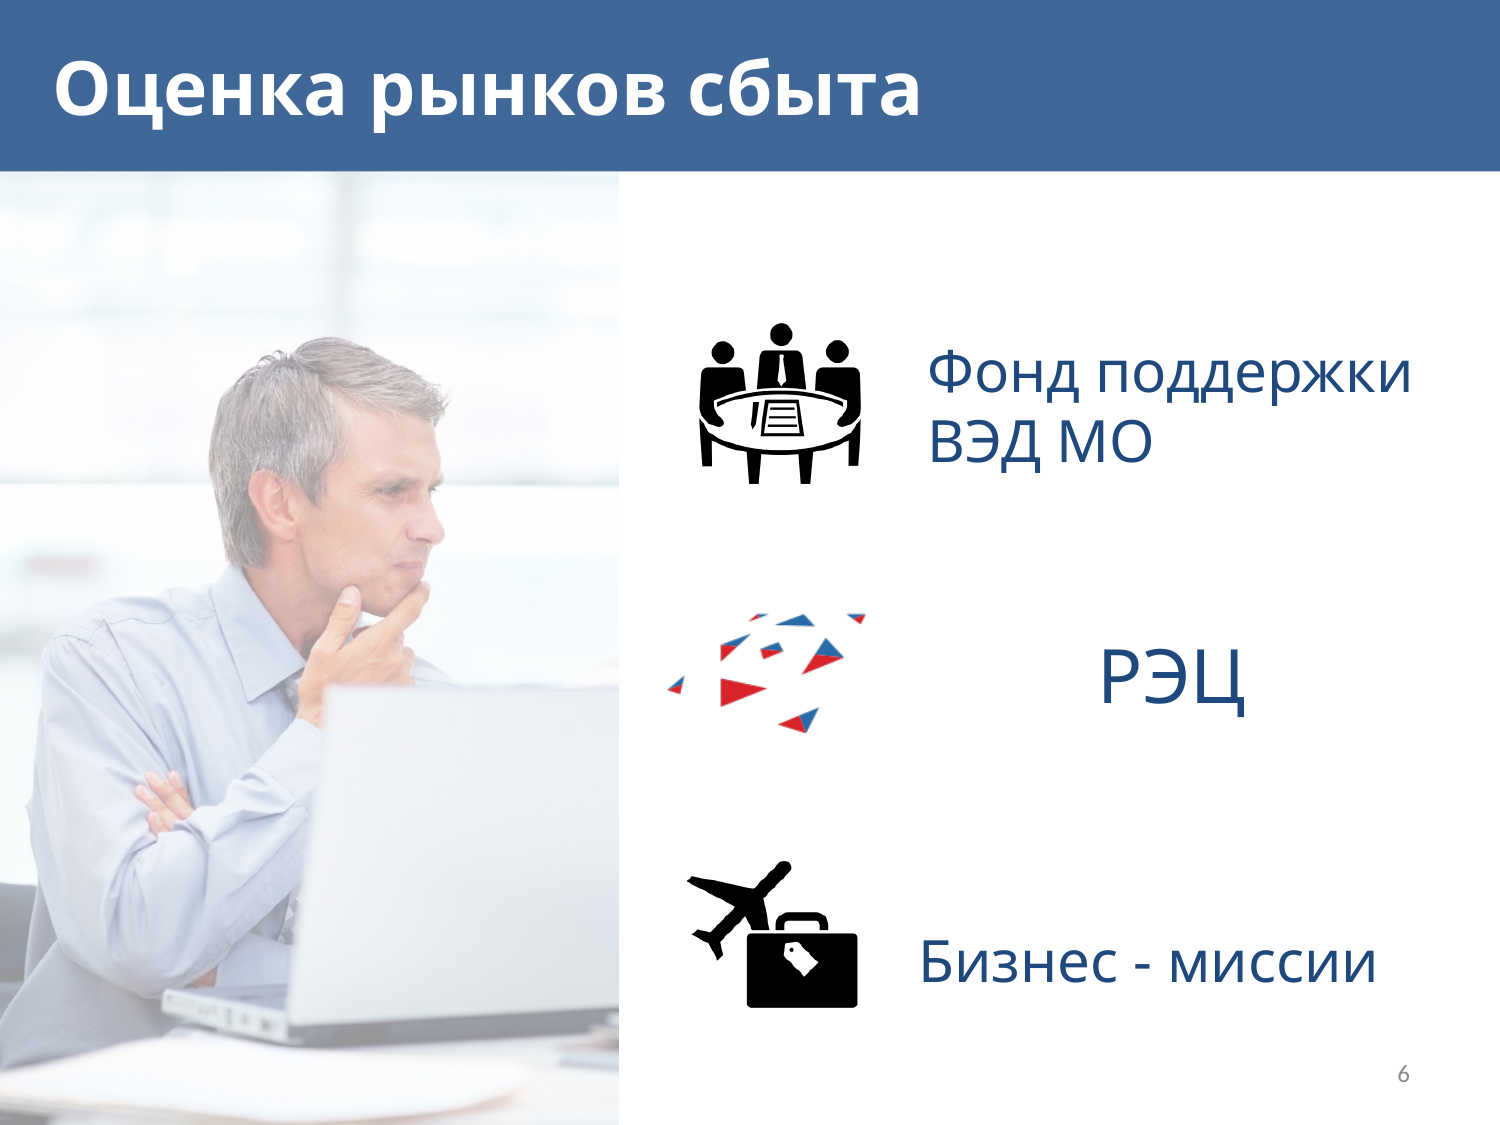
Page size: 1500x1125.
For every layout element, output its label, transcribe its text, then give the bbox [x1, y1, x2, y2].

picture [690, 314, 870, 494]
text_box Бизнес - миссии [903, 916, 1451, 1002]
picture [0, 147, 619, 1125]
text_box Оценка рынков сбыта [0, 0, 1500, 172]
text_box Фонд поддержки ВЭД МО [912, 326, 1500, 482]
picture [666, 573, 867, 774]
text_box РЭЦ [903, 621, 1441, 727]
picture [681, 844, 861, 1024]
slide_number 6 [1074, 1042, 1425, 1103]
